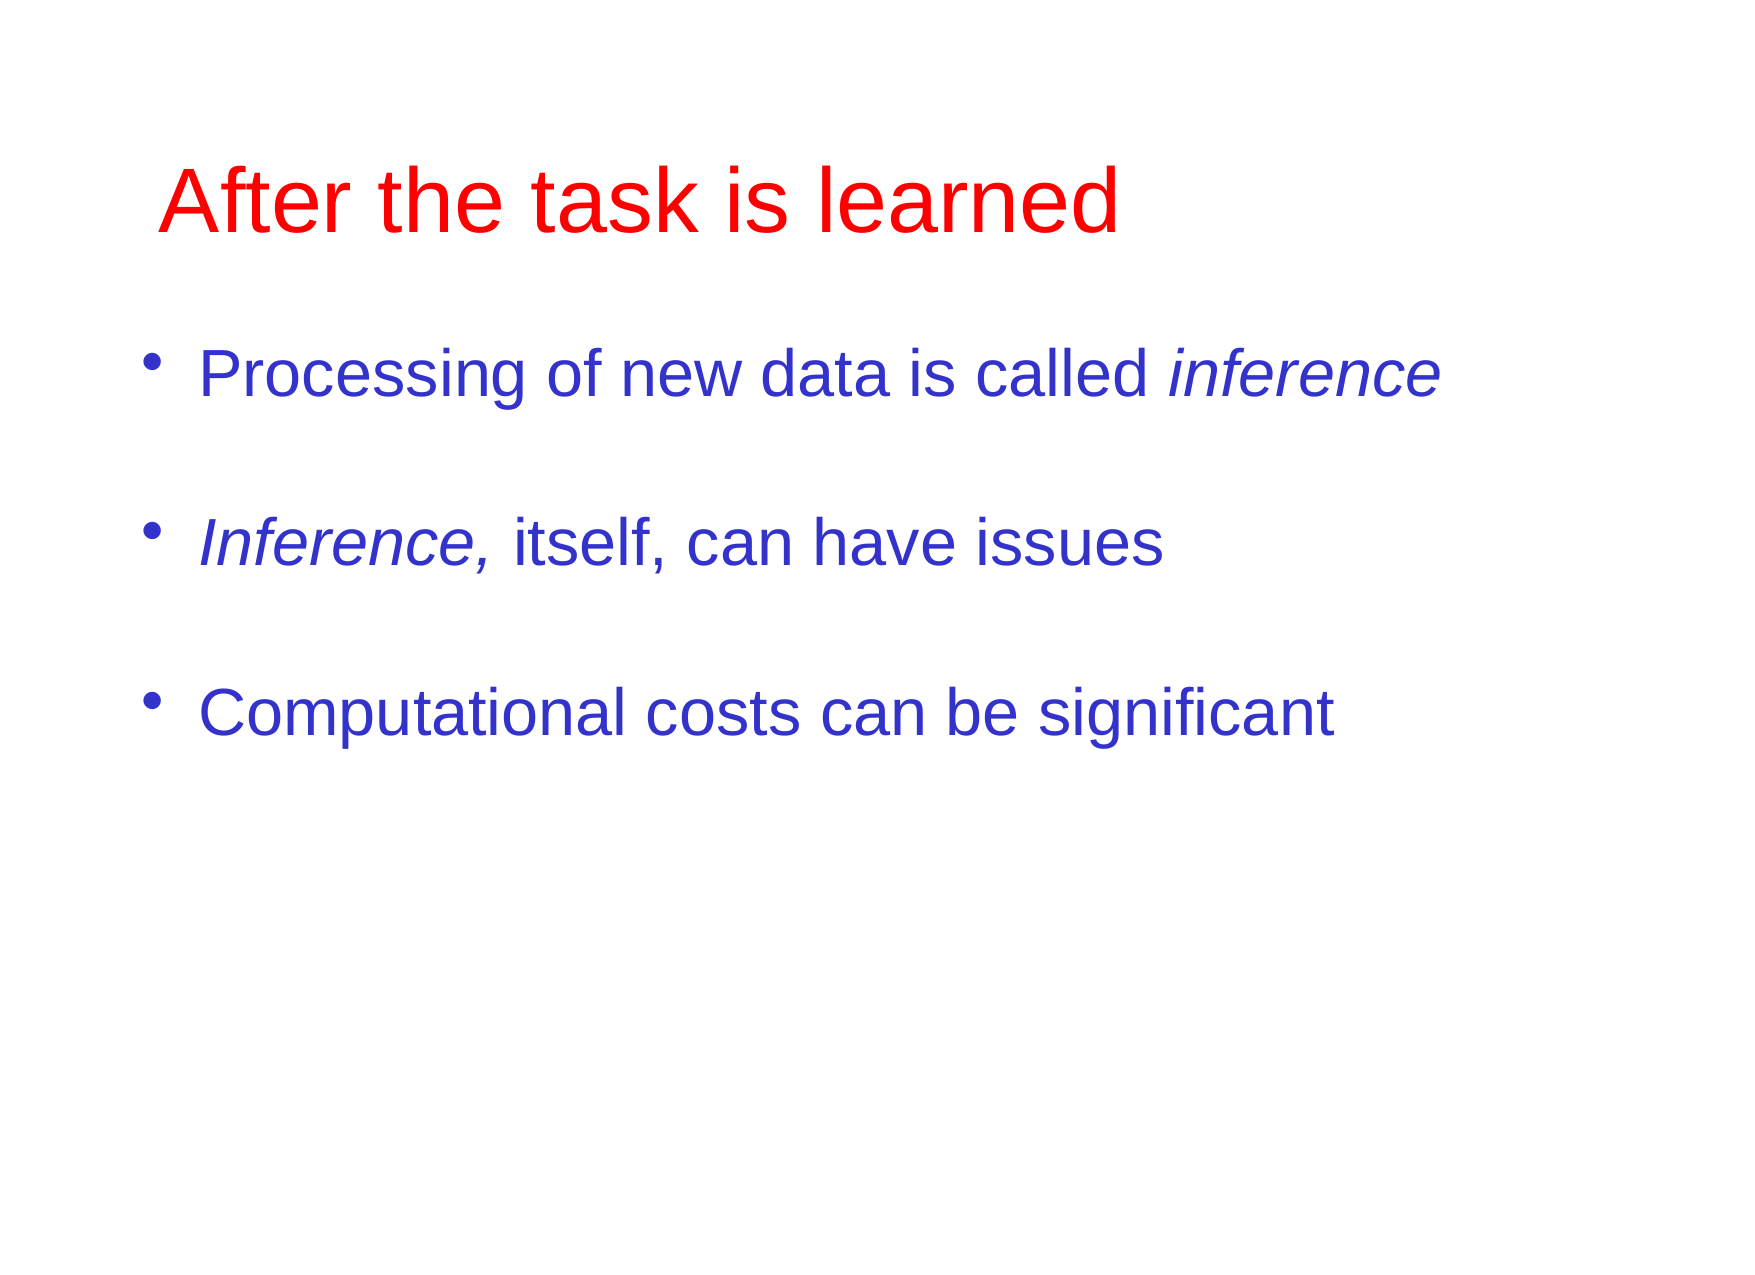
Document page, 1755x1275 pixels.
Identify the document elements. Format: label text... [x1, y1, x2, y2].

text_box Processing of new data is called inference Inference, itself, can have issues Computational costs can be significant [137, 325, 1600, 749]
title After the task is learned [156, 139, 1598, 325]
